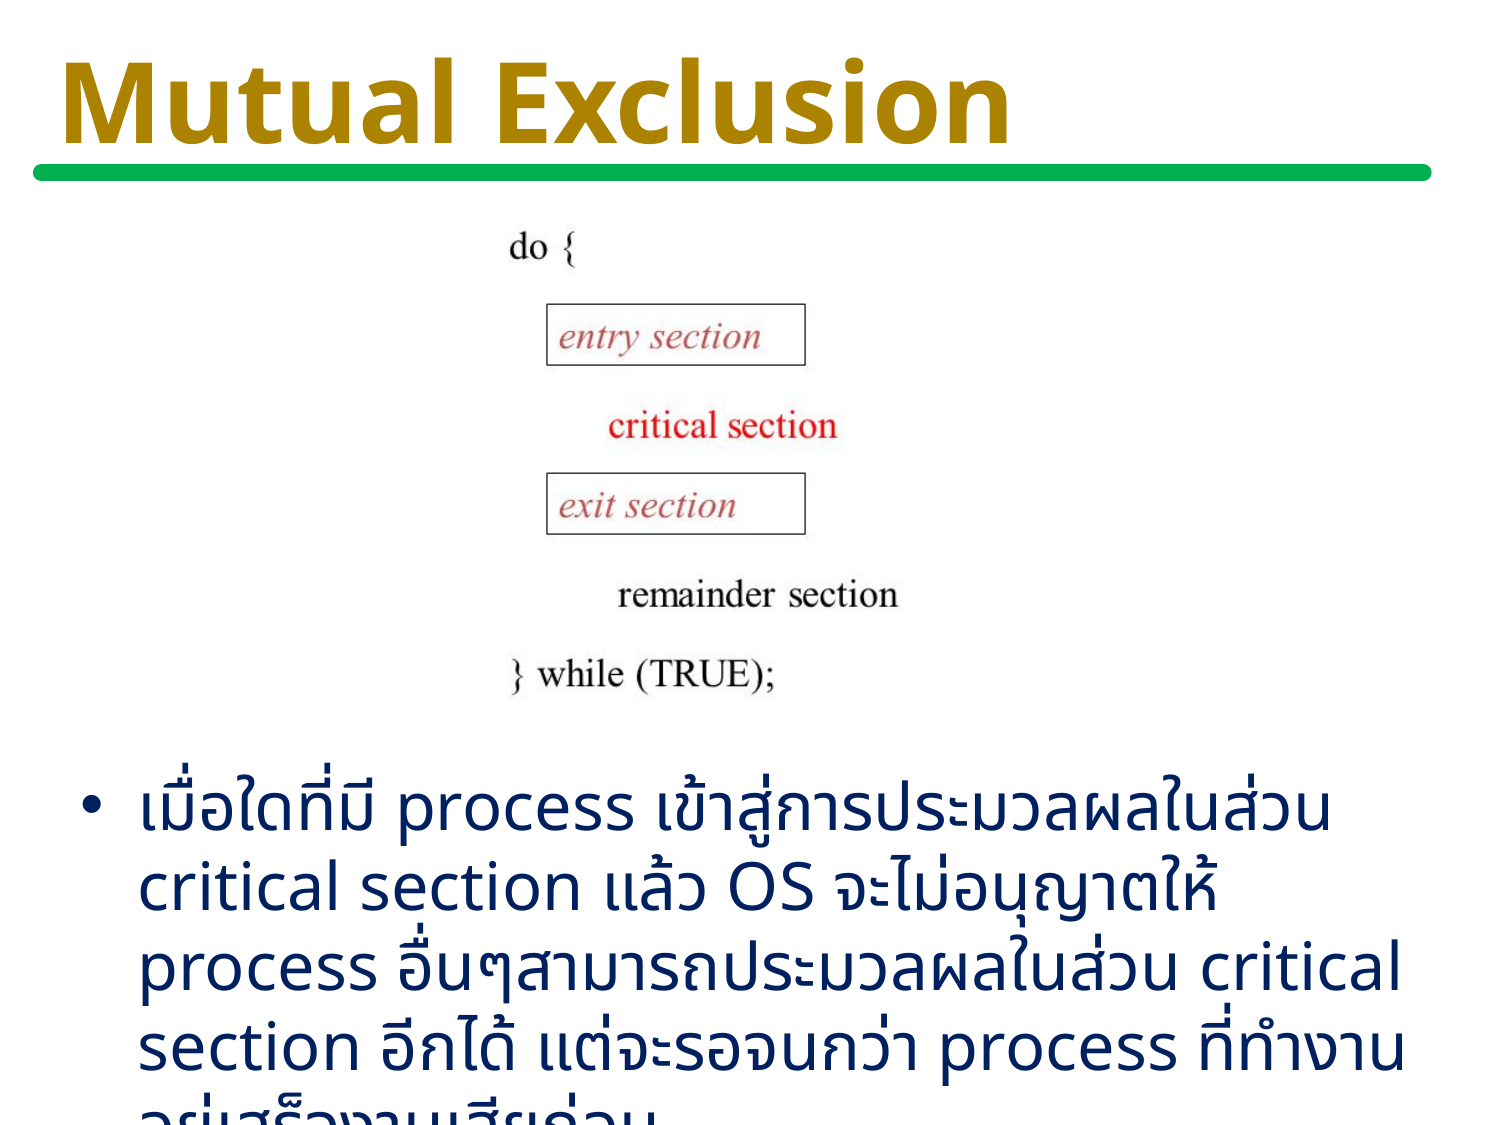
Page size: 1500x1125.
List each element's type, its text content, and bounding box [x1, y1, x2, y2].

title Mutual Exclusion [41, 4, 1447, 193]
picture [430, 213, 962, 757]
text_box เมื่อใดที่มี process เข้าสู่การประมวลผลในส่วน critical section แล้ว OS จะไม่อนุญาตให้ process อื่นๆสามารถประมวลผลในส่วน critical section อีกได้ แต่จะรอจนกว่า process ที่ทำงานอยู่เสร็จงานเสียก่อน วิธีการนี้เรียกว่า Mutual exclusion [64, 196, 1447, 1106]
